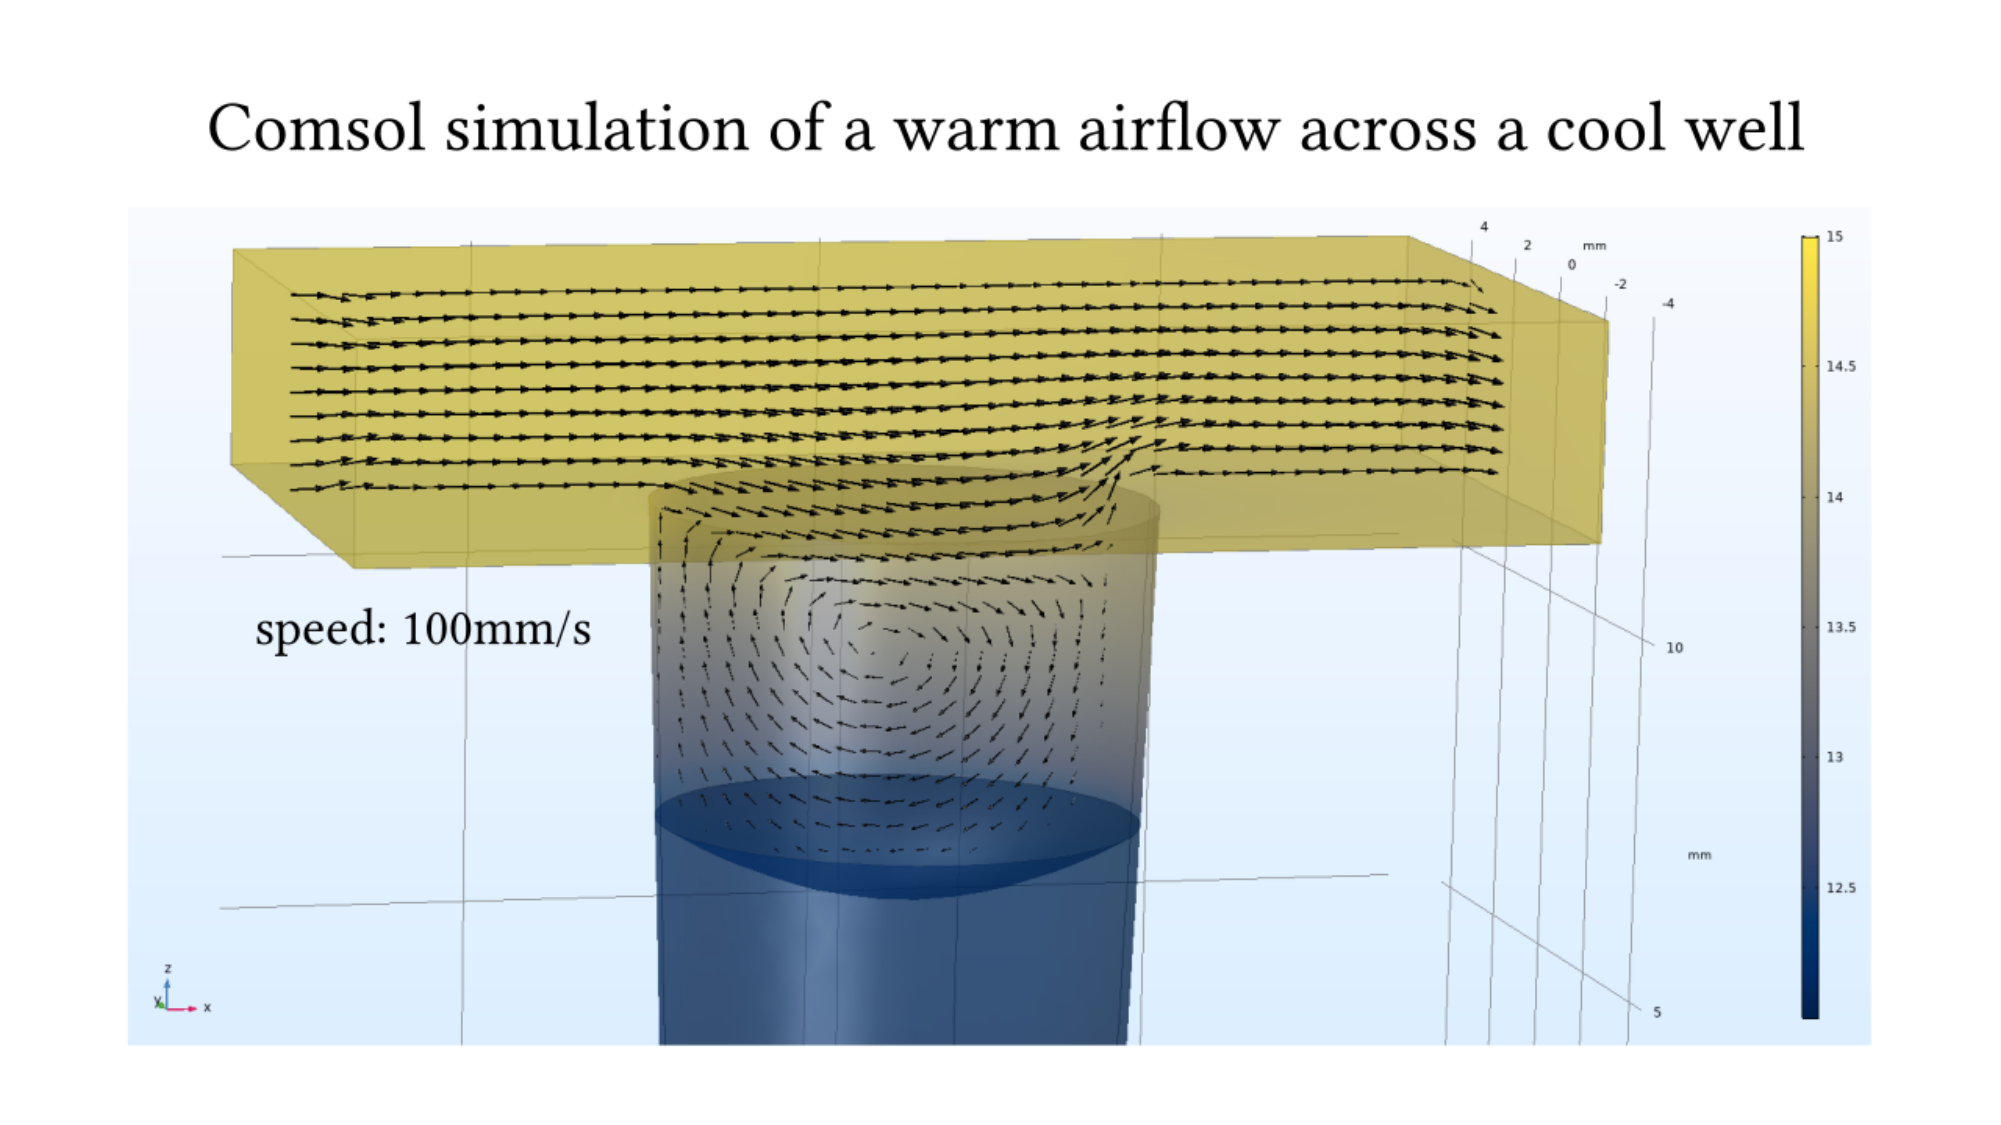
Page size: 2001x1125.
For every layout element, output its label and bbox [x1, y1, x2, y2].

picture [108, 45, 1892, 1068]
